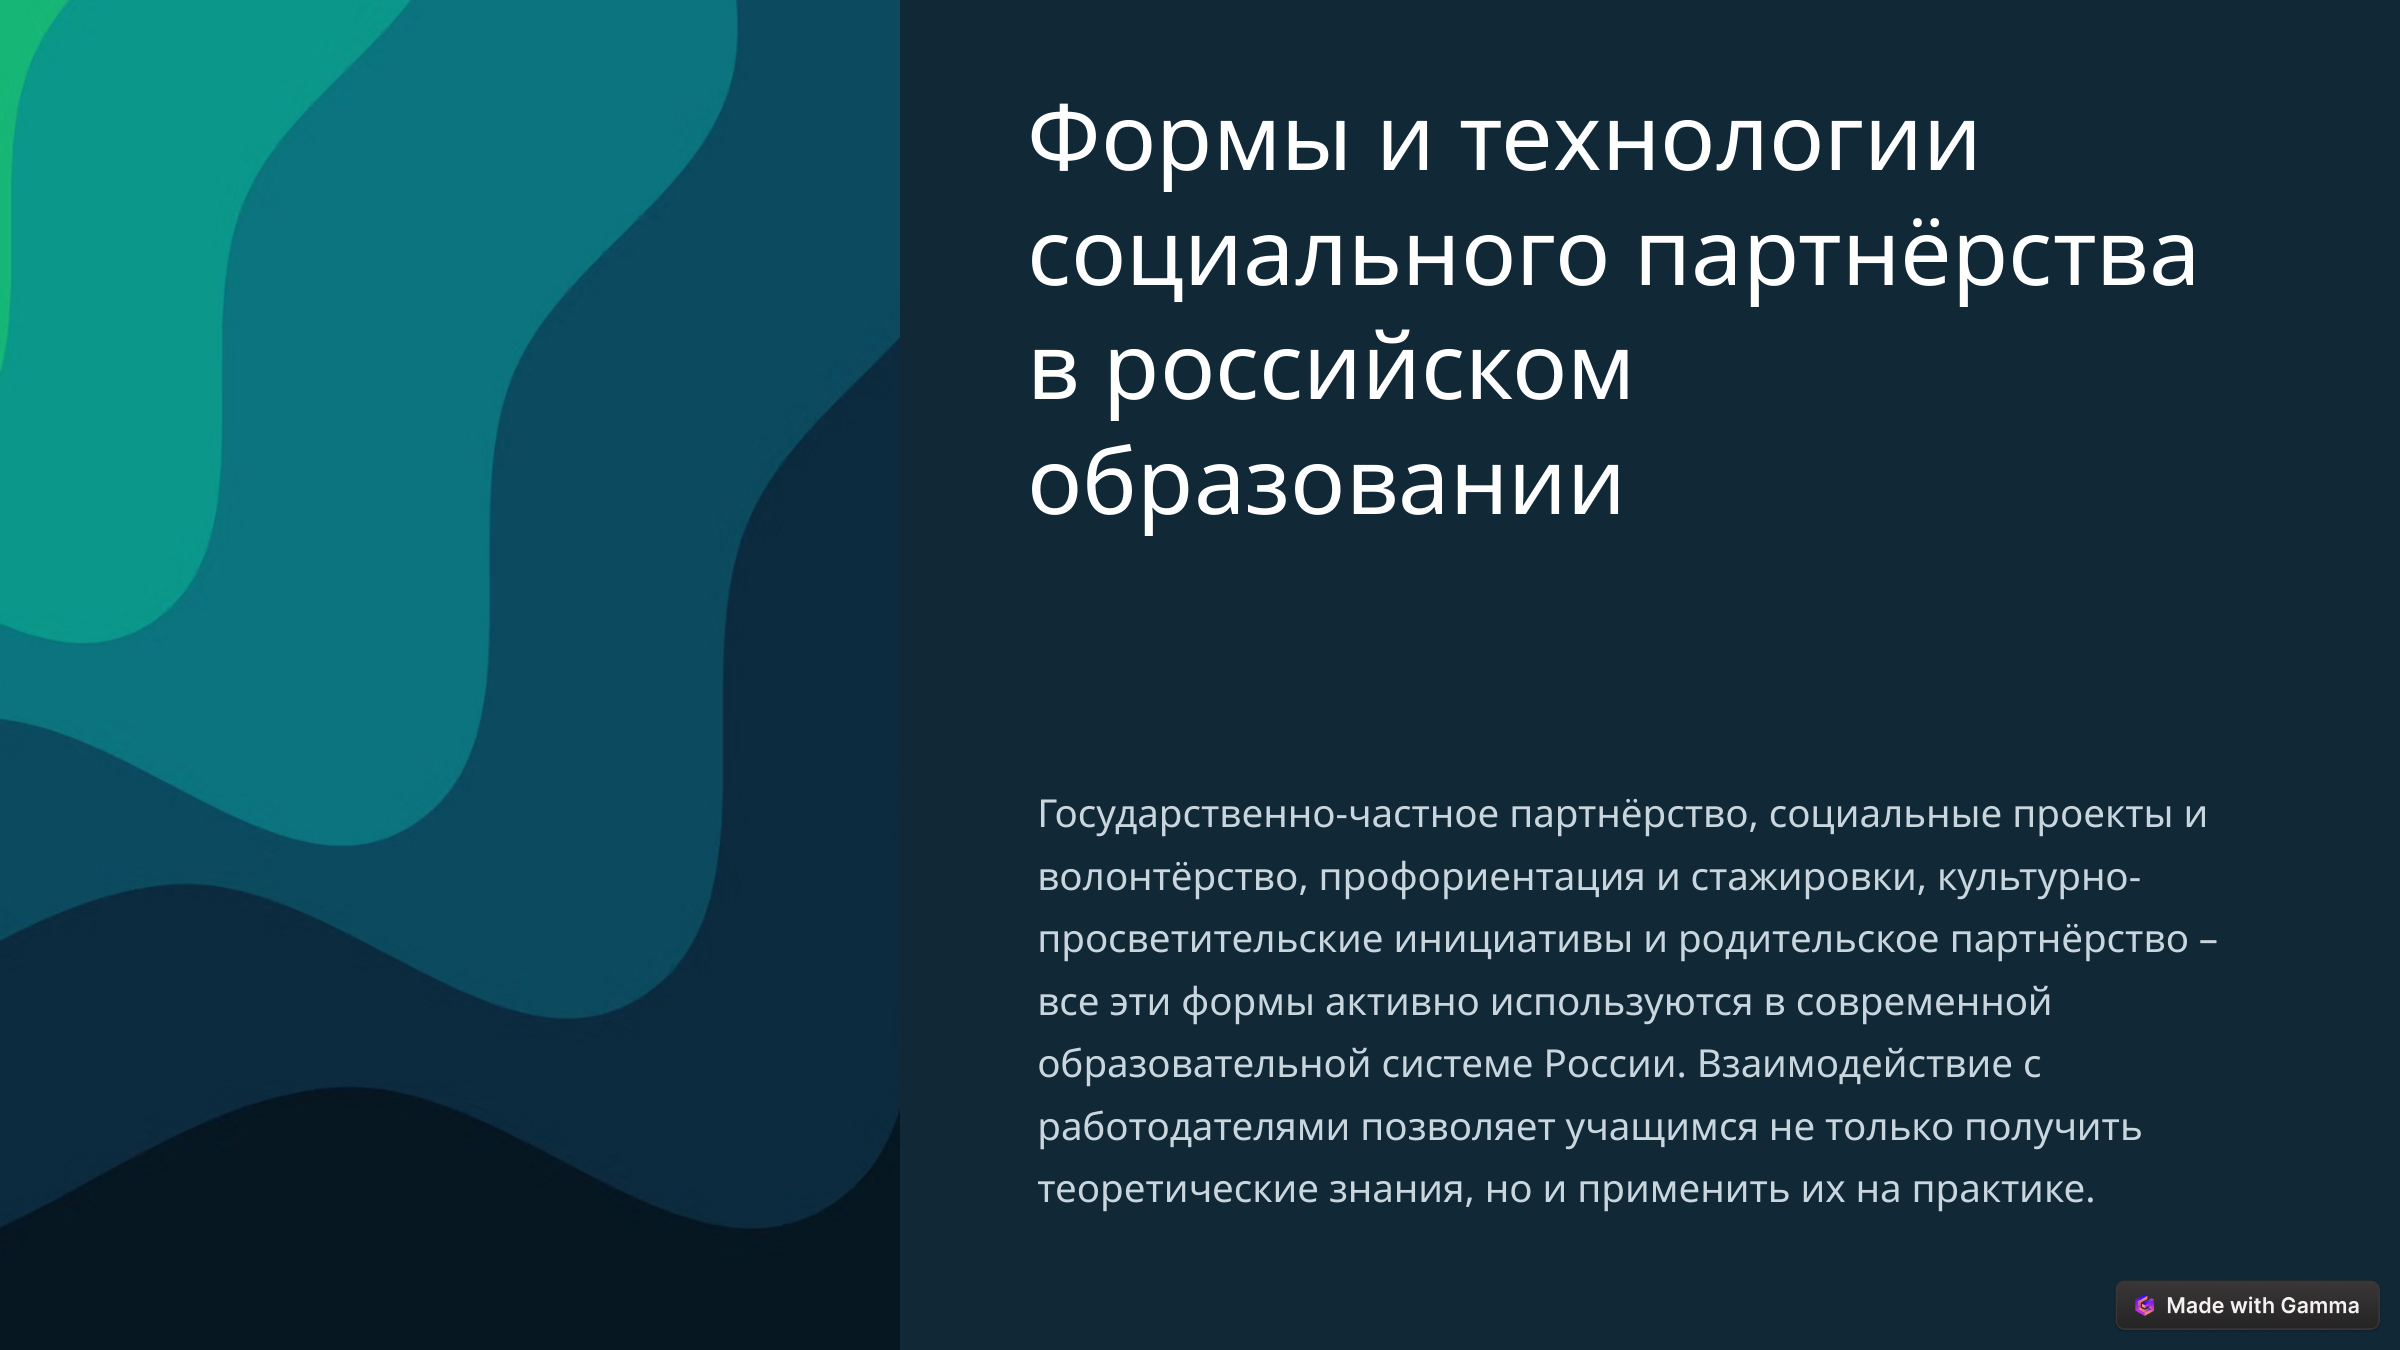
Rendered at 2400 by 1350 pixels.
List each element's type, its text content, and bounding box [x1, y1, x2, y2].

text_box Формы и технологии социального партнёрства в российском образовании [1027, 74, 2253, 653]
picture [2106, 1271, 2389, 1339]
picture [0, 0, 900, 1350]
text_box Государственно-частное партнёрство, социальные проекты и волонтёрство, профориентация и стажировки, культурно-просветительские инициативы и родительское партнёрство – все эти формы активно используются в современной образовательной системе России. Взаимодействие с работодателями позволяет учащимся не только получить теоретические знания, но и применить их на практике. [1037, 773, 2263, 1213]
